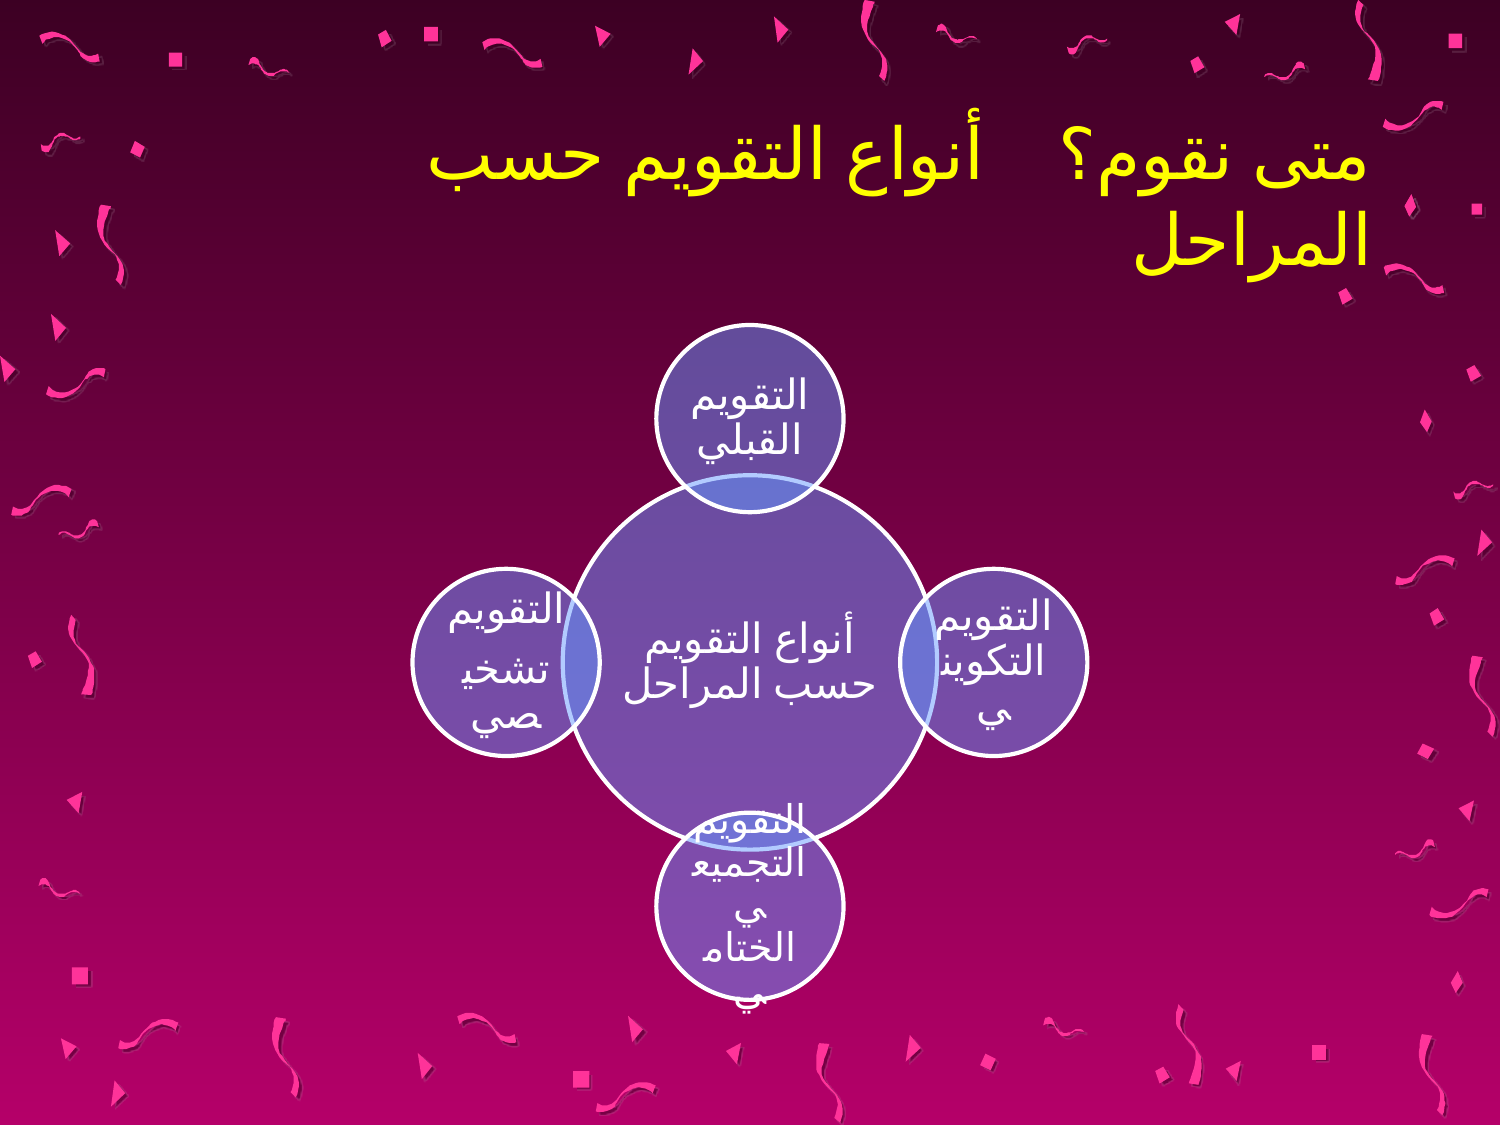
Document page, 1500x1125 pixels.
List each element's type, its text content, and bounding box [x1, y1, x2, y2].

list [112, 324, 1388, 1001]
title متى نقوم؟ أنواع التقويم حسب المراحل [112, 99, 1388, 288]
